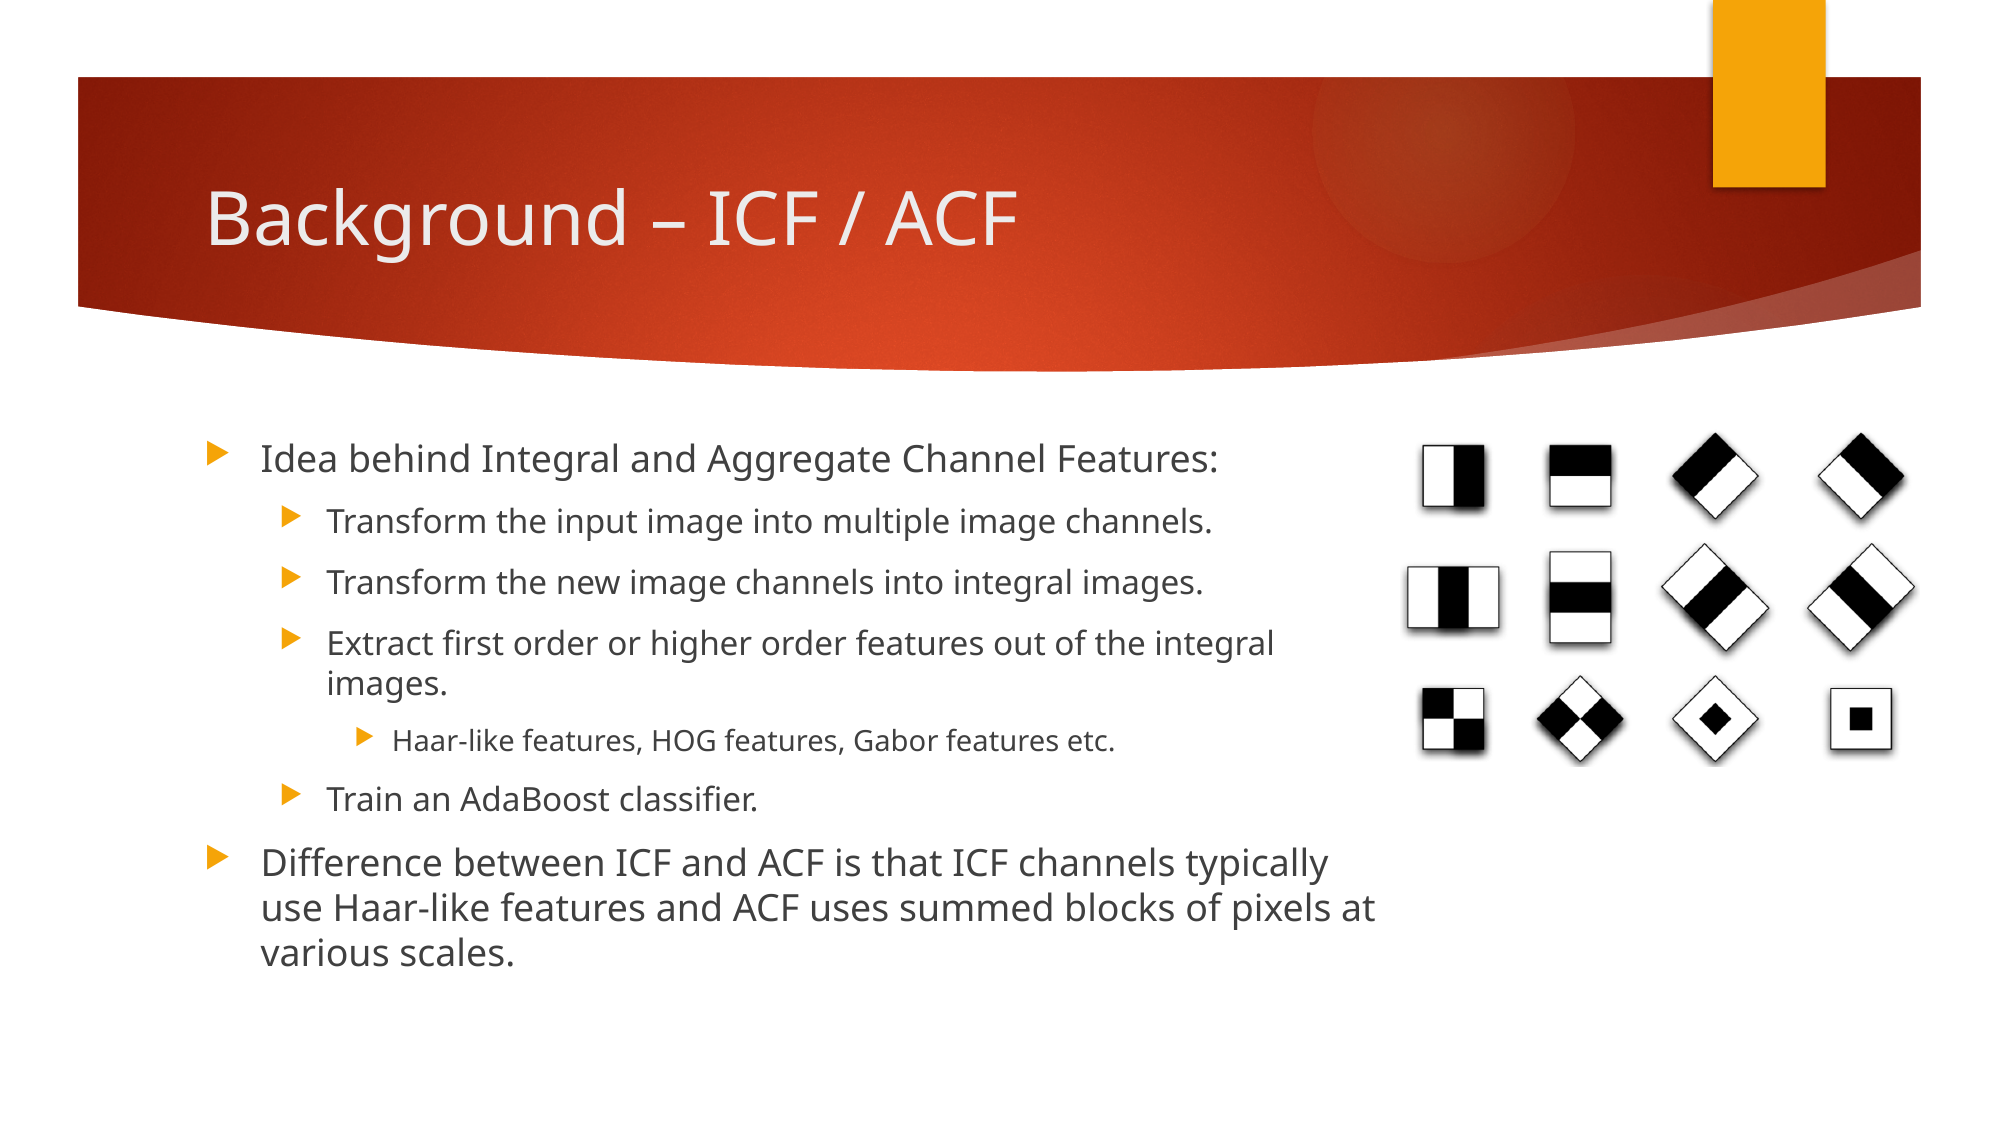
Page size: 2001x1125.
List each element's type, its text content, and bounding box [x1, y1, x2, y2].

list Idea behind Integral and Aggregate Channel Features: Transform the input image into multiple image channels. Transform the new image channels into integral images. Extract first order or higher order features out of the integral images. Haar-like features, HOG features, Gabor features etc. Train an AdaBoost classifier. Difference between ICF and ACF is that ICF channels typically use Haar-like features and ACF uses summed blocks of pixels at various scales. [189, 427, 1400, 988]
picture [1399, 426, 1921, 767]
title Background – ICF / ACF [189, 155, 1627, 275]
